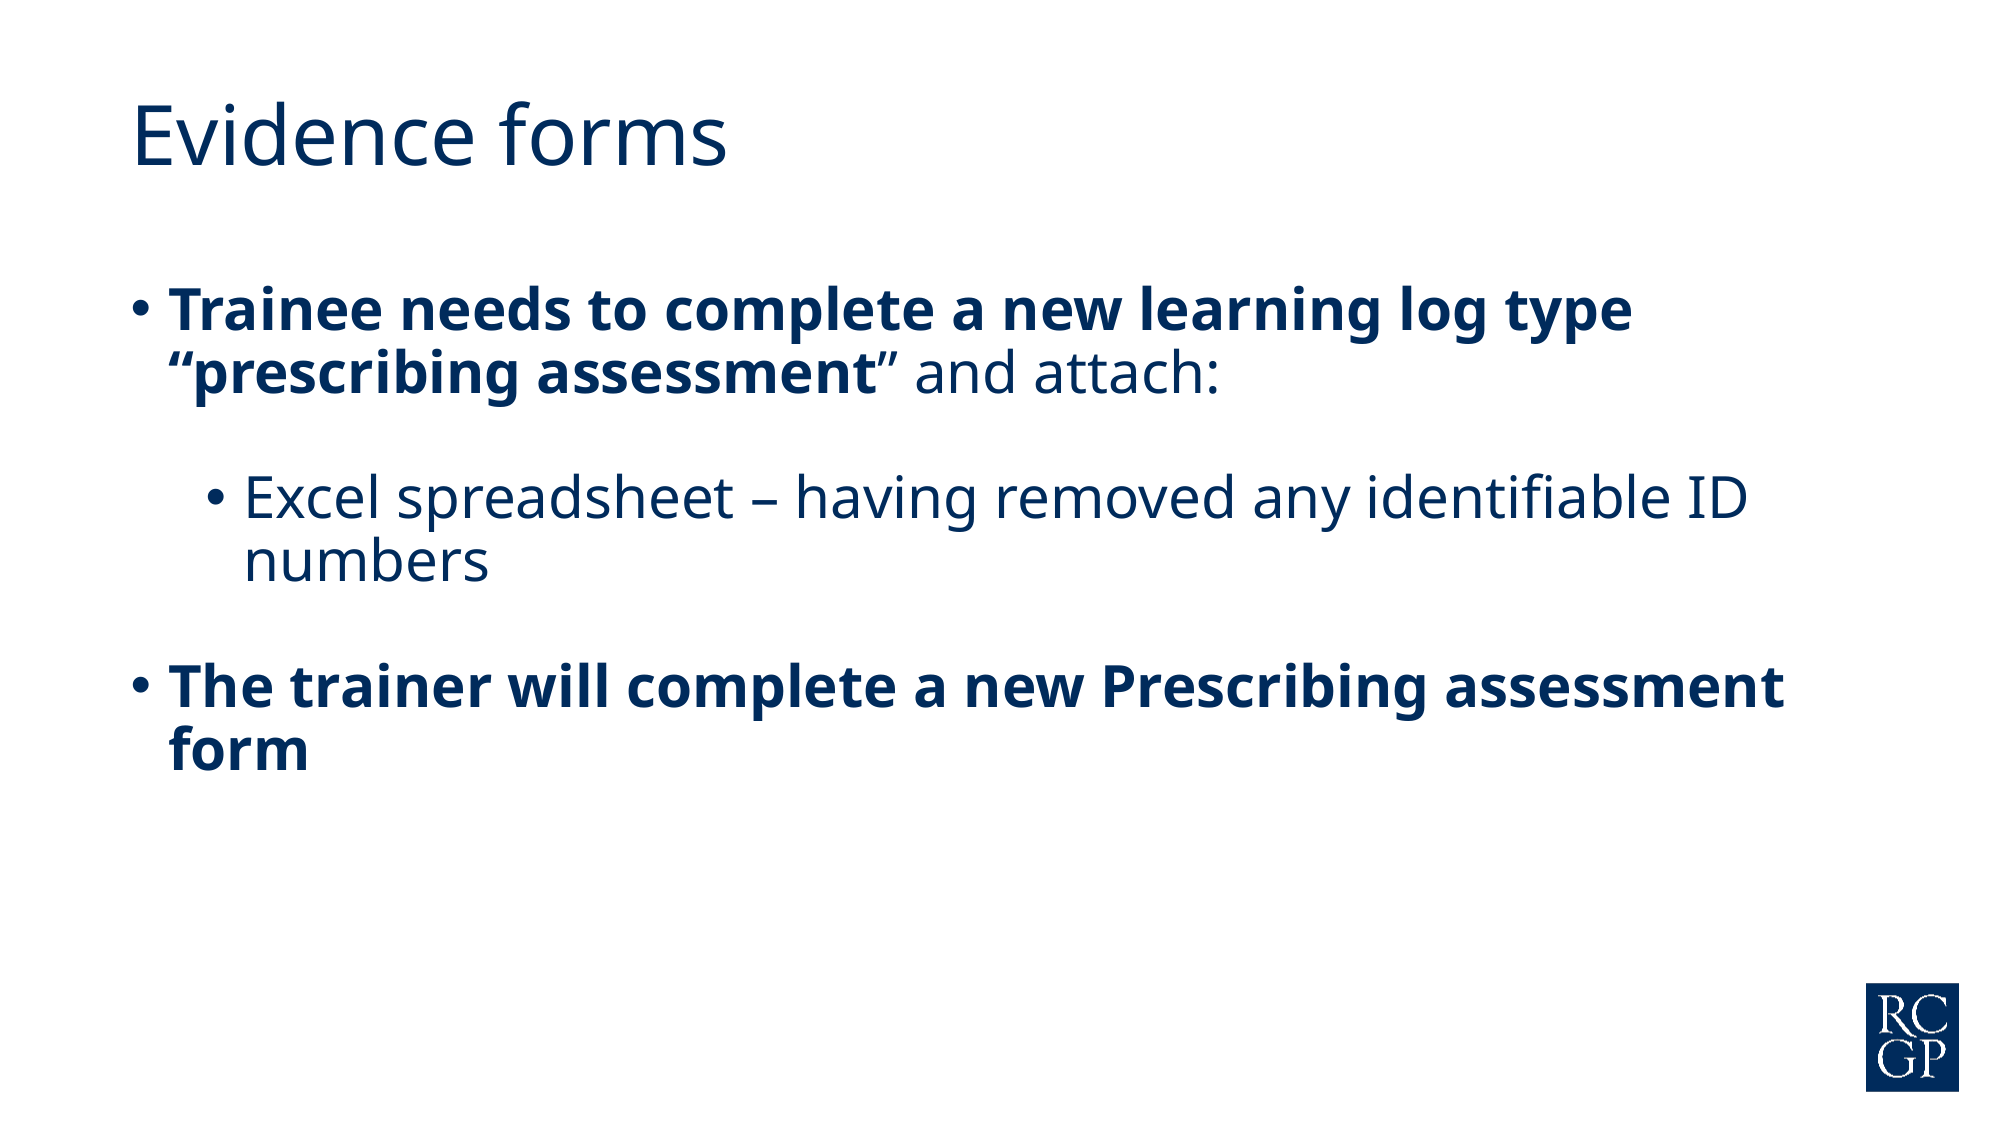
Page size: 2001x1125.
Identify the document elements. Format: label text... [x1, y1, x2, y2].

picture [1812, 929, 2001, 1125]
list Trainee needs to complete a new learning log type “prescribing assessment” and attach: Excel spreadsheet – having removed any identifiable ID numbers The trainer will complete a new Prescribing assessment form [115, 272, 1825, 1050]
list Evidence forms [115, 75, 1825, 213]
